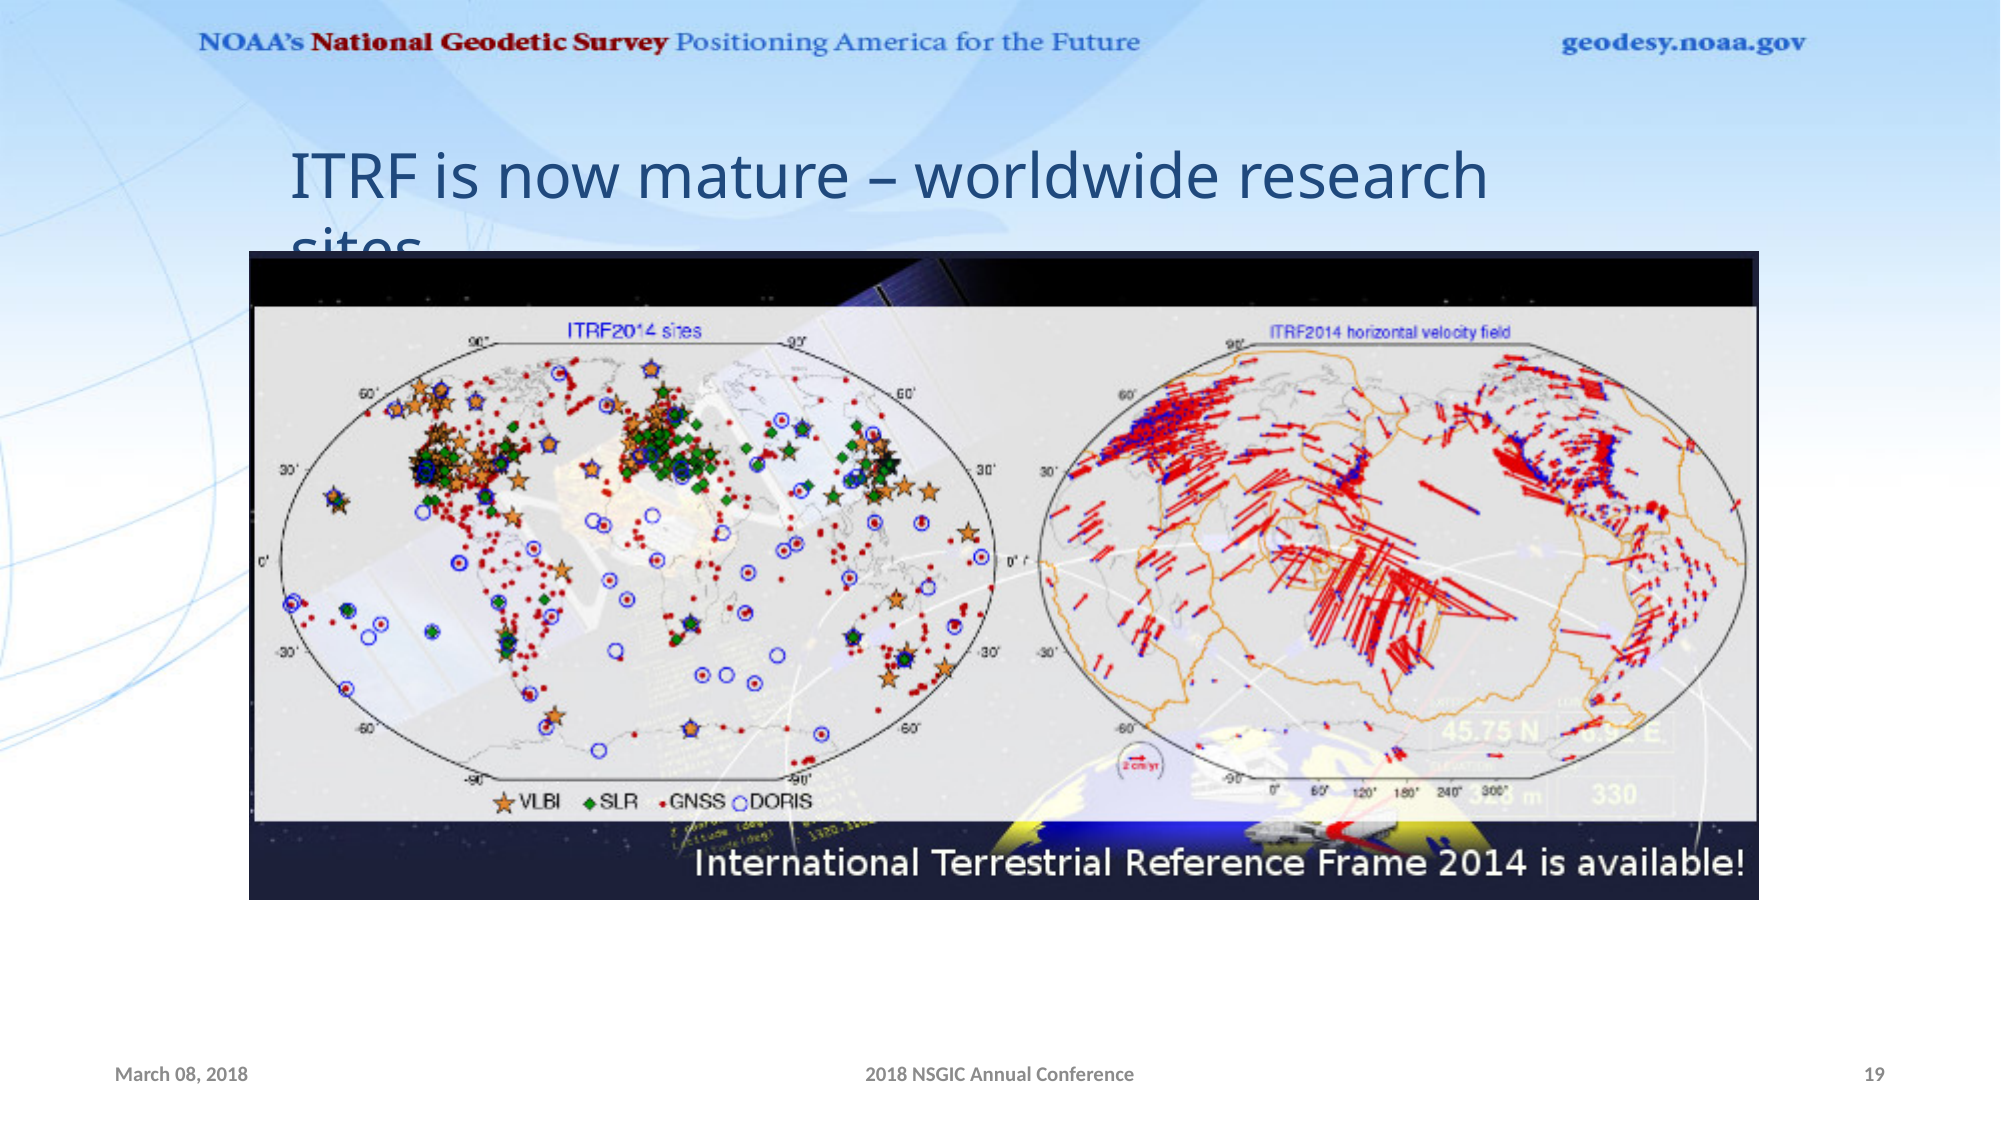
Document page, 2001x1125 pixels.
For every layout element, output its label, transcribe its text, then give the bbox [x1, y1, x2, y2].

picture [0, 0, 2001, 1125]
slide_number 19 [1433, 1042, 1900, 1103]
footer 2018 NSGIC Annual Conference [683, 1042, 1317, 1103]
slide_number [99, 1042, 567, 1103]
text_box ITRF is now mature – worldwide research sites [279, 140, 1605, 250]
